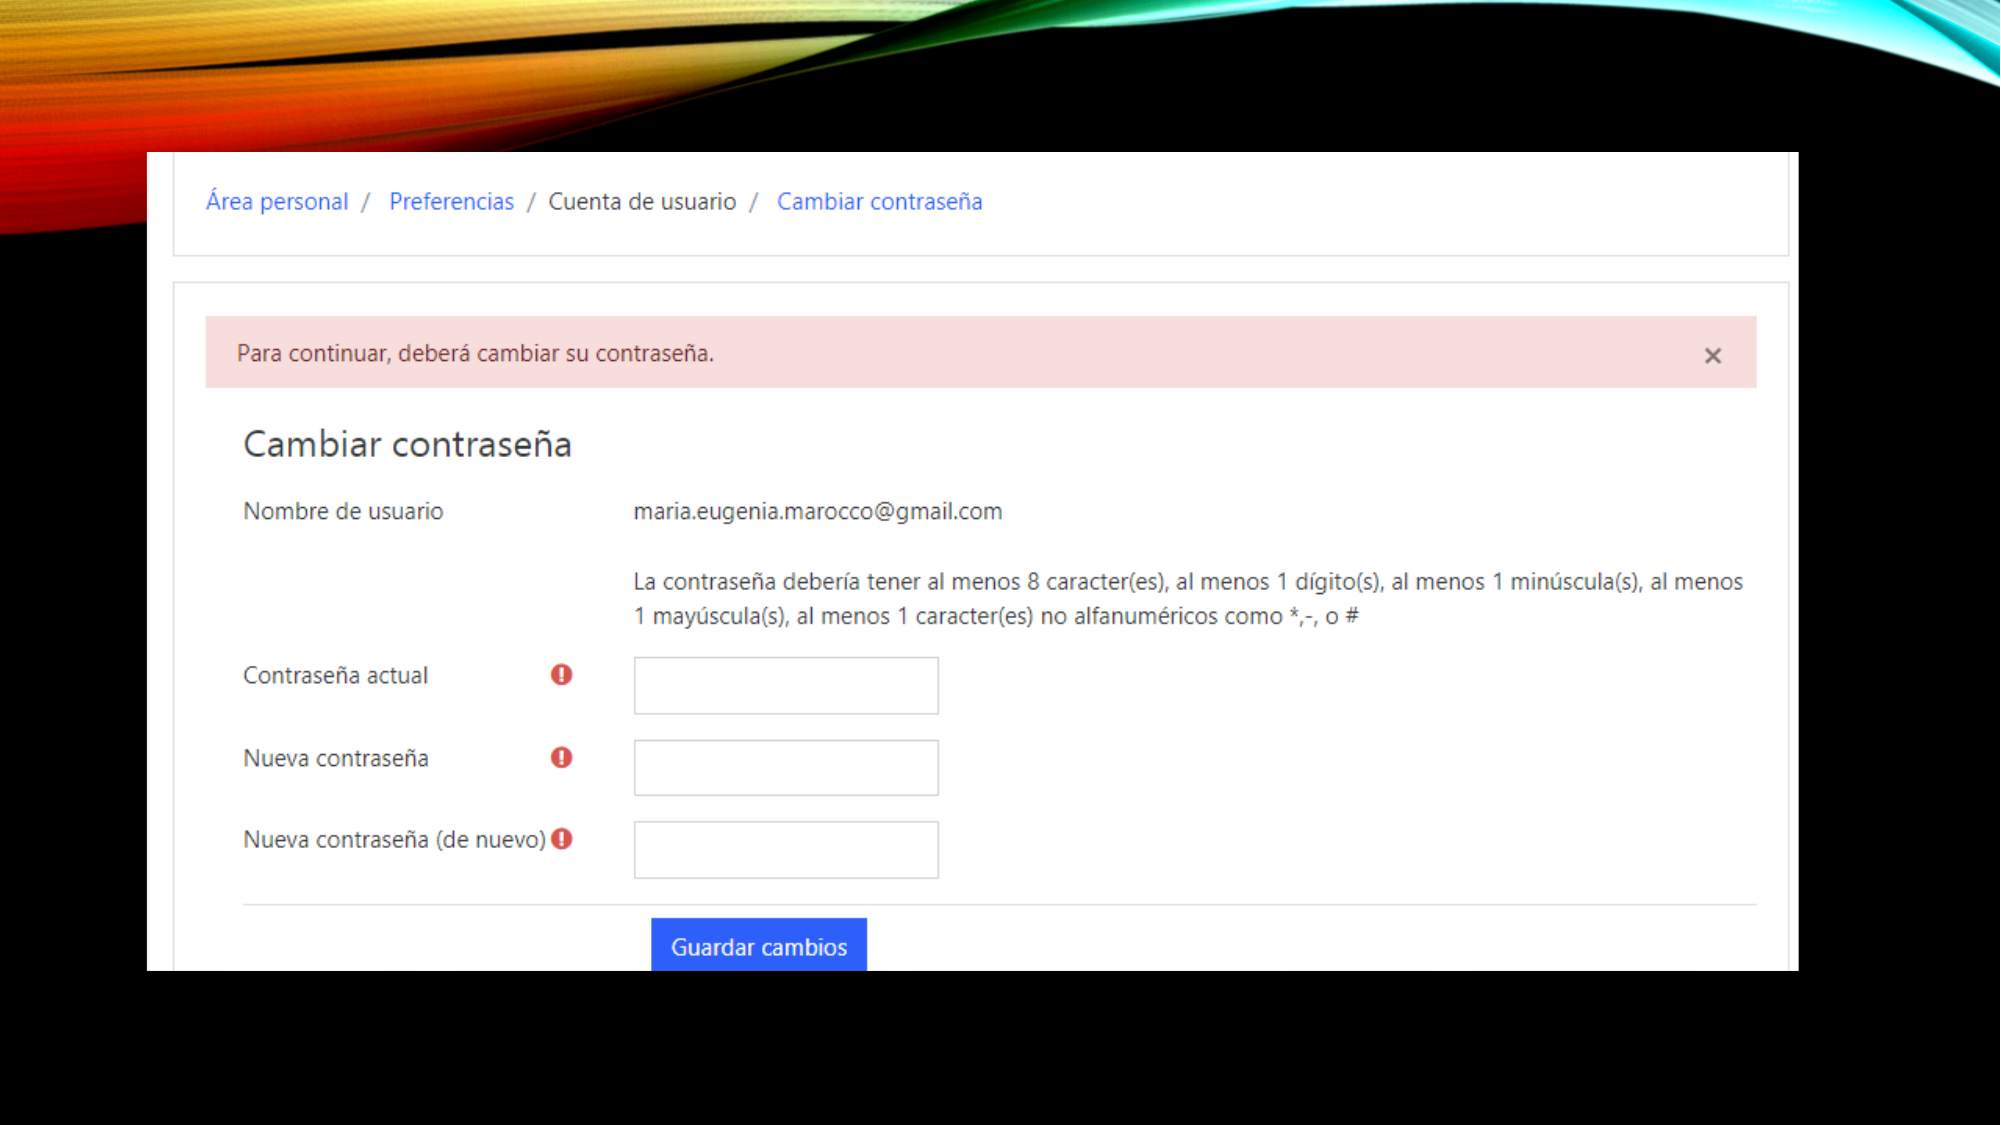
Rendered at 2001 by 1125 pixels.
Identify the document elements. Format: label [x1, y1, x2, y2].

picture [0, 0, 2000, 237]
list [146, 151, 1799, 971]
